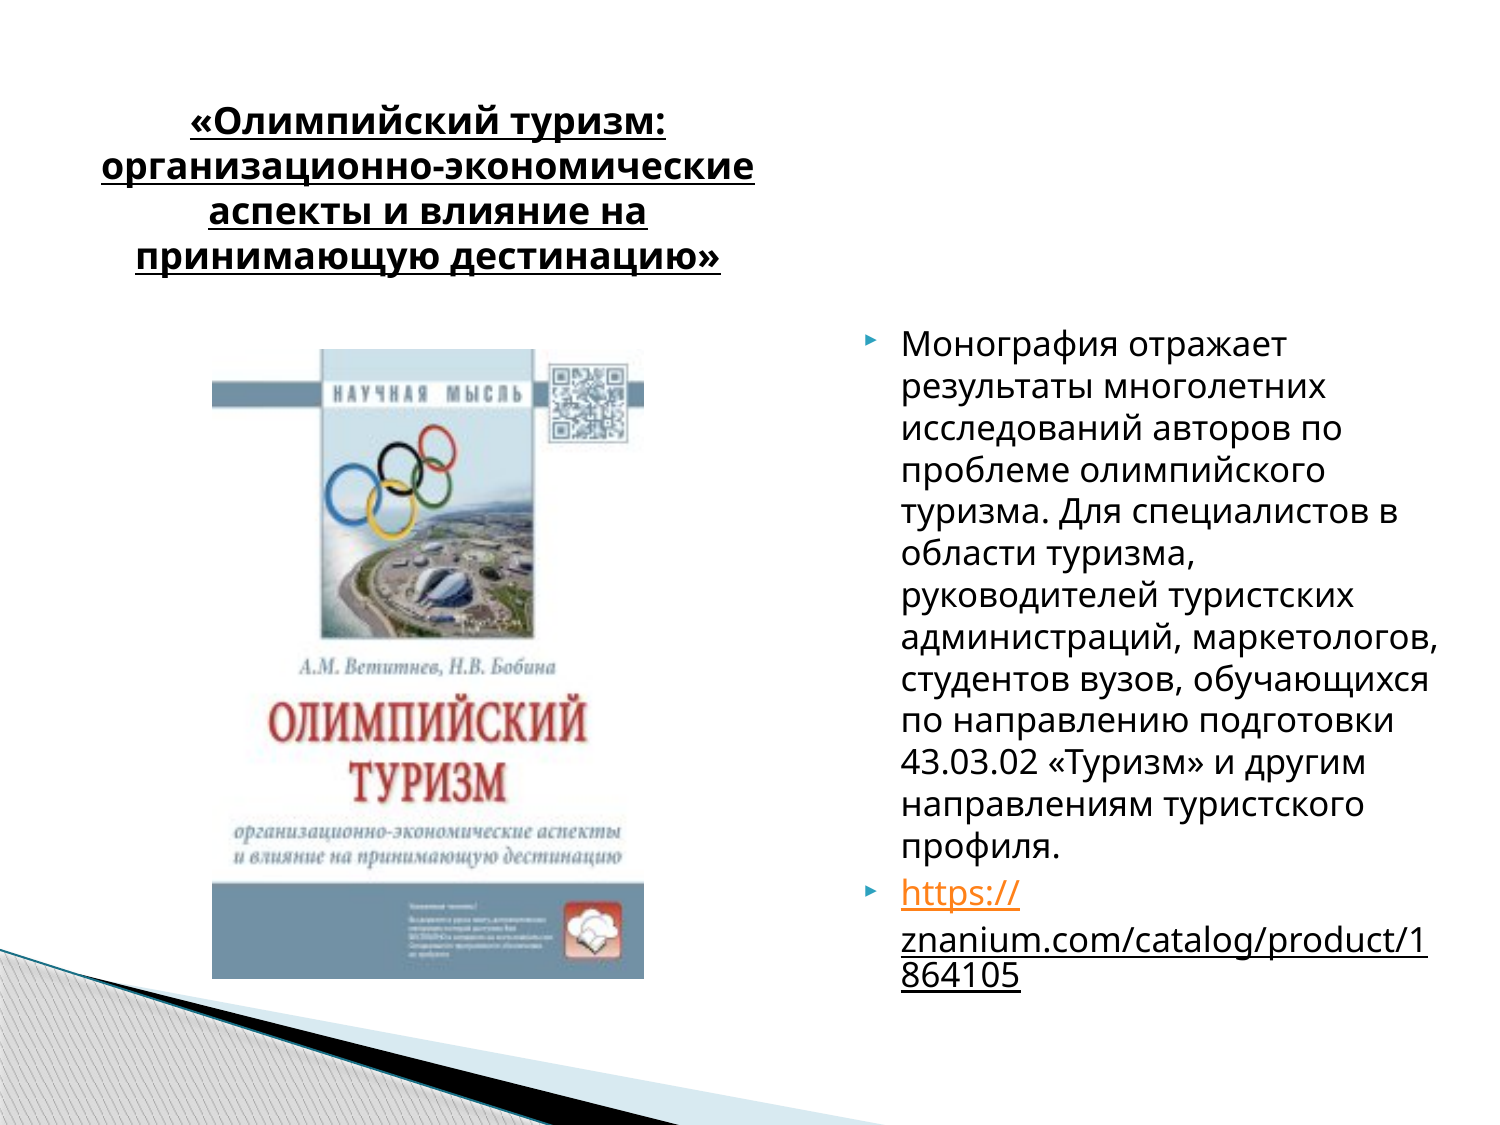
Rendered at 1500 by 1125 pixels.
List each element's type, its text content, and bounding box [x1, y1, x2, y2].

picture [212, 349, 644, 979]
text_box «Олимпийский туризм: организационно-экономические аспекты и влияние на принимающую дестинацию» [53, 89, 803, 285]
list Монография отражает результаты многолетних исследований авторов по проблеме олимпийского туризма. Для специалистов в области туризма, руководителей туристских администраций, маркетологов, студентов вузов, обучающихся по направлению подготовки 43.03.02 «Туризм» и другим направлениям туристского профиля. https://znanium.com/catalog/product/1864105 [832, 314, 1461, 1057]
